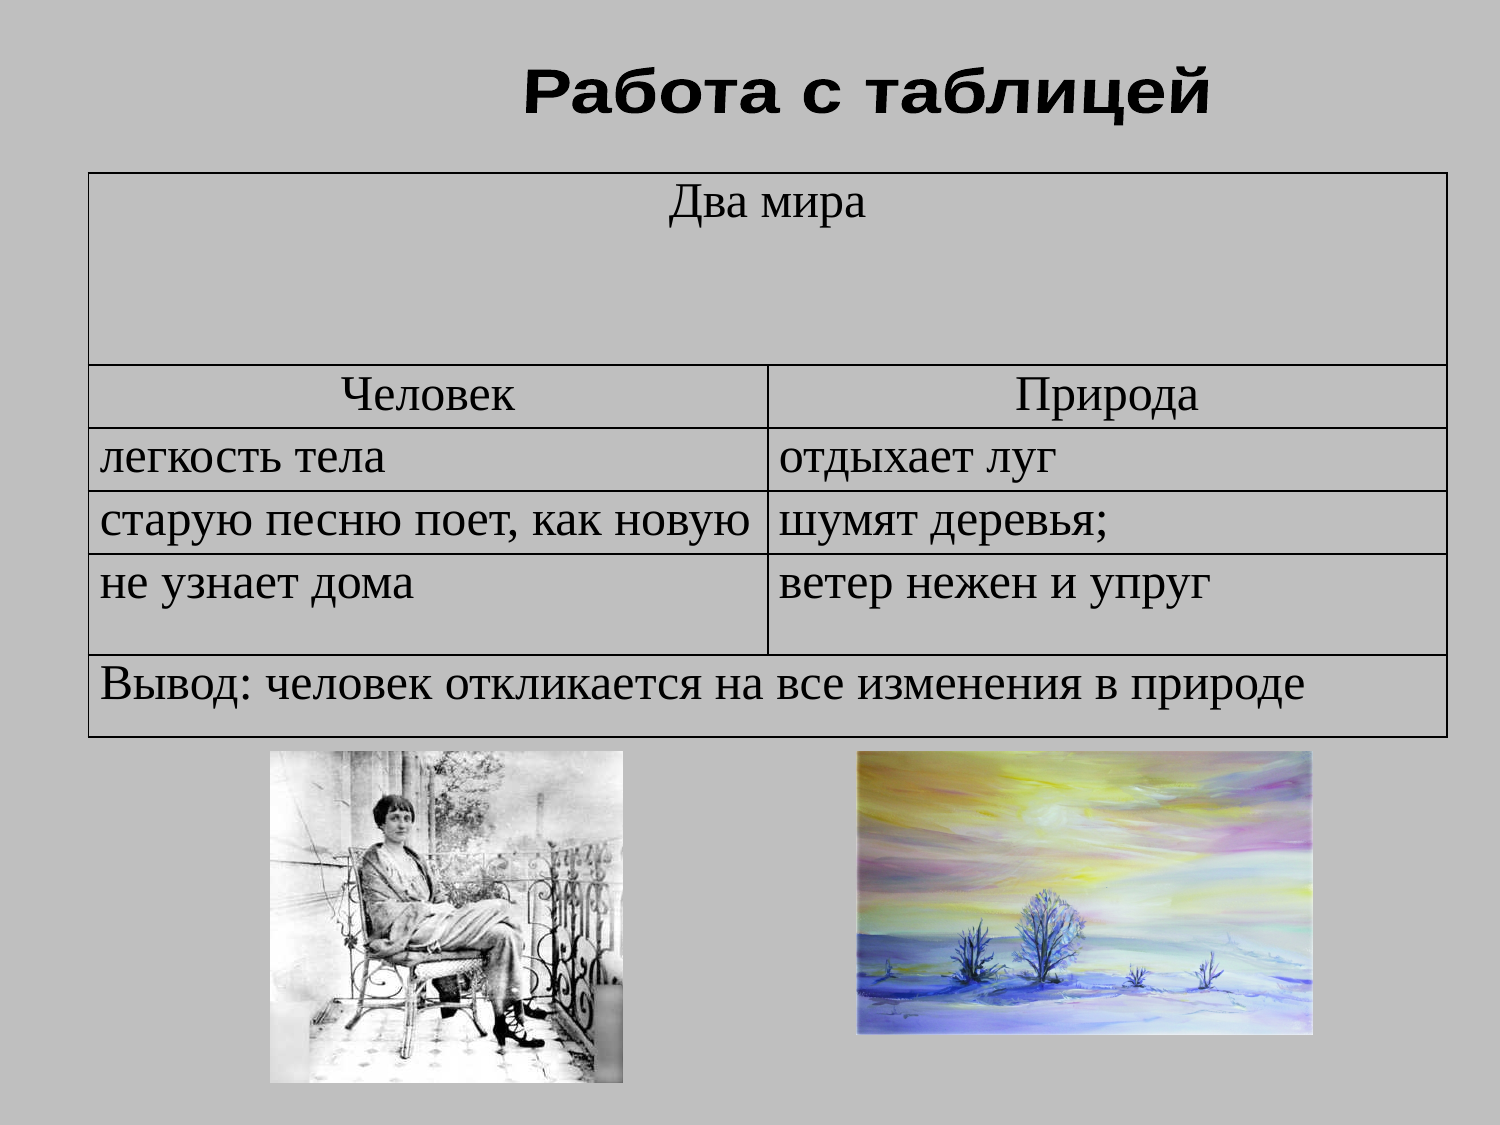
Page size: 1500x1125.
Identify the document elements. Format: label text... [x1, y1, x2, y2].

table_cell Вывод: человек откликается на все изменения в природе [89, 656, 1446, 736]
table_cell не узнает дома [89, 555, 767, 654]
picture [269, 751, 623, 1083]
table_cell отдыхает луг [769, 429, 1446, 490]
table_cell легкость тела [89, 429, 767, 490]
table_cell Природа [769, 366, 1446, 427]
table_header Два мира [89, 174, 1446, 364]
picture [856, 751, 1313, 1036]
table_cell ветер нежен и упруг [769, 555, 1446, 654]
table_cell шумят деревья; [769, 492, 1446, 553]
table_cell Человек [89, 366, 767, 427]
table_cell старую песню поет, как новую [89, 492, 767, 553]
